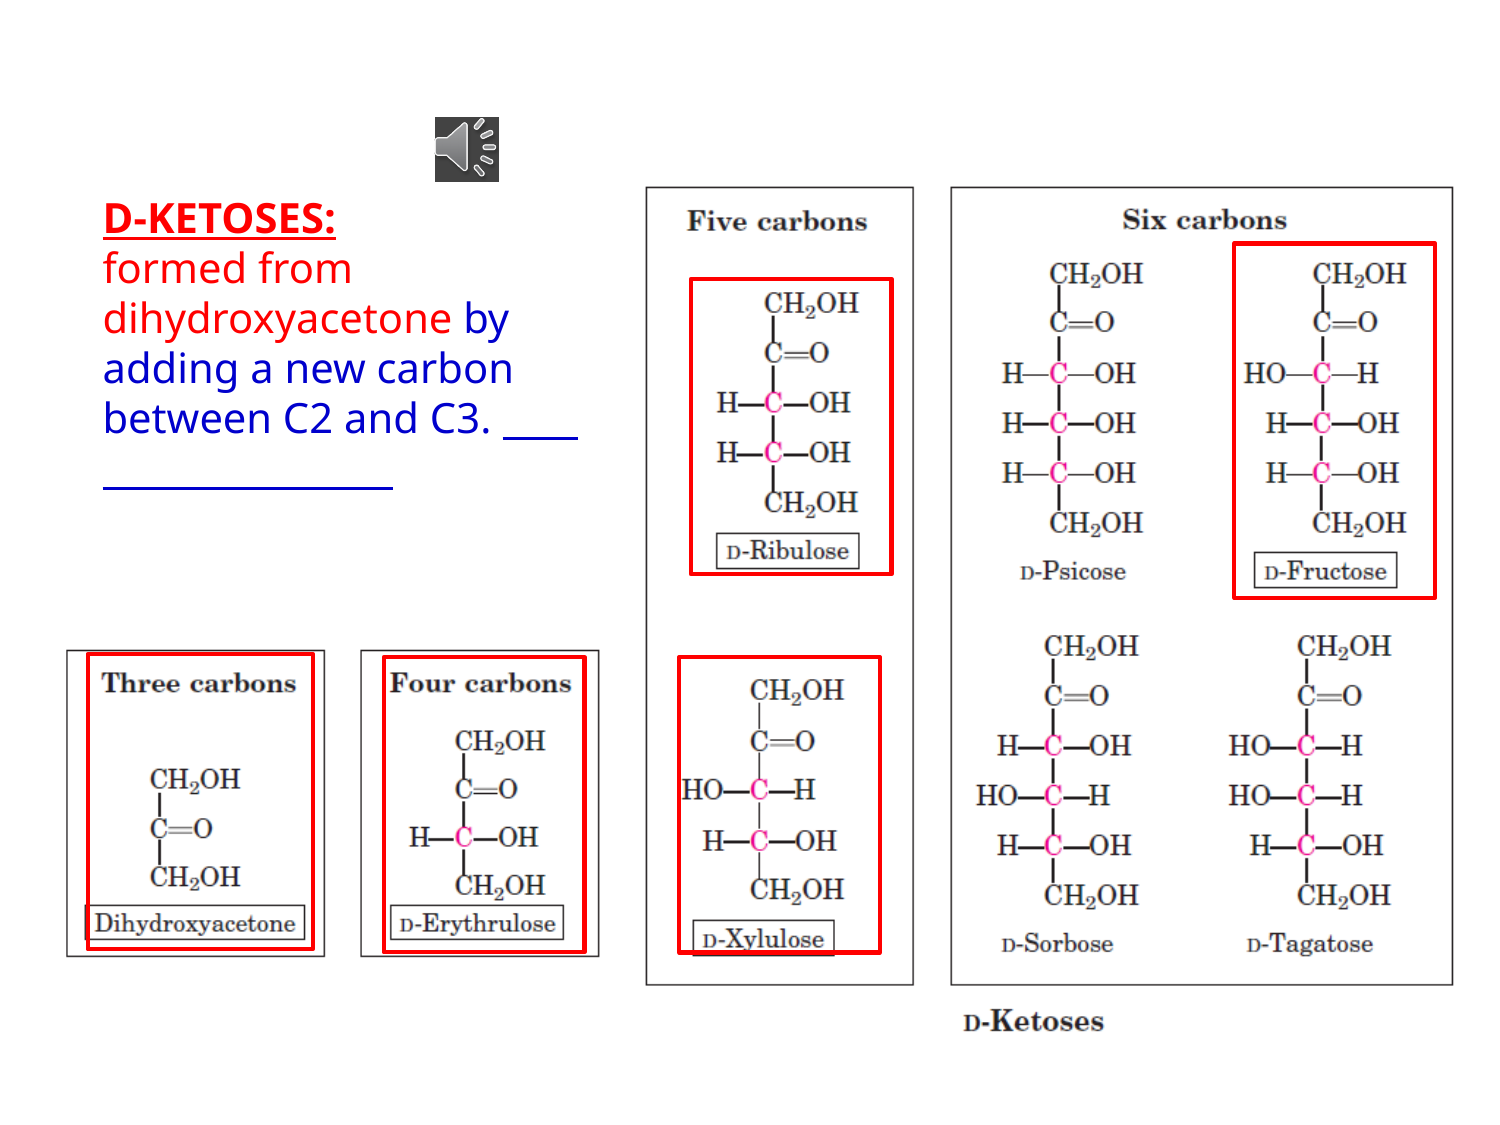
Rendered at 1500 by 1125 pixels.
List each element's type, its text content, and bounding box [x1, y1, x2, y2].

picture [433, 115, 501, 183]
text_box D-KETOSES: formed from dihydroxyacetone by adding a new carbon between C2 and C3. [87, 184, 596, 550]
picture [40, 184, 1471, 1043]
